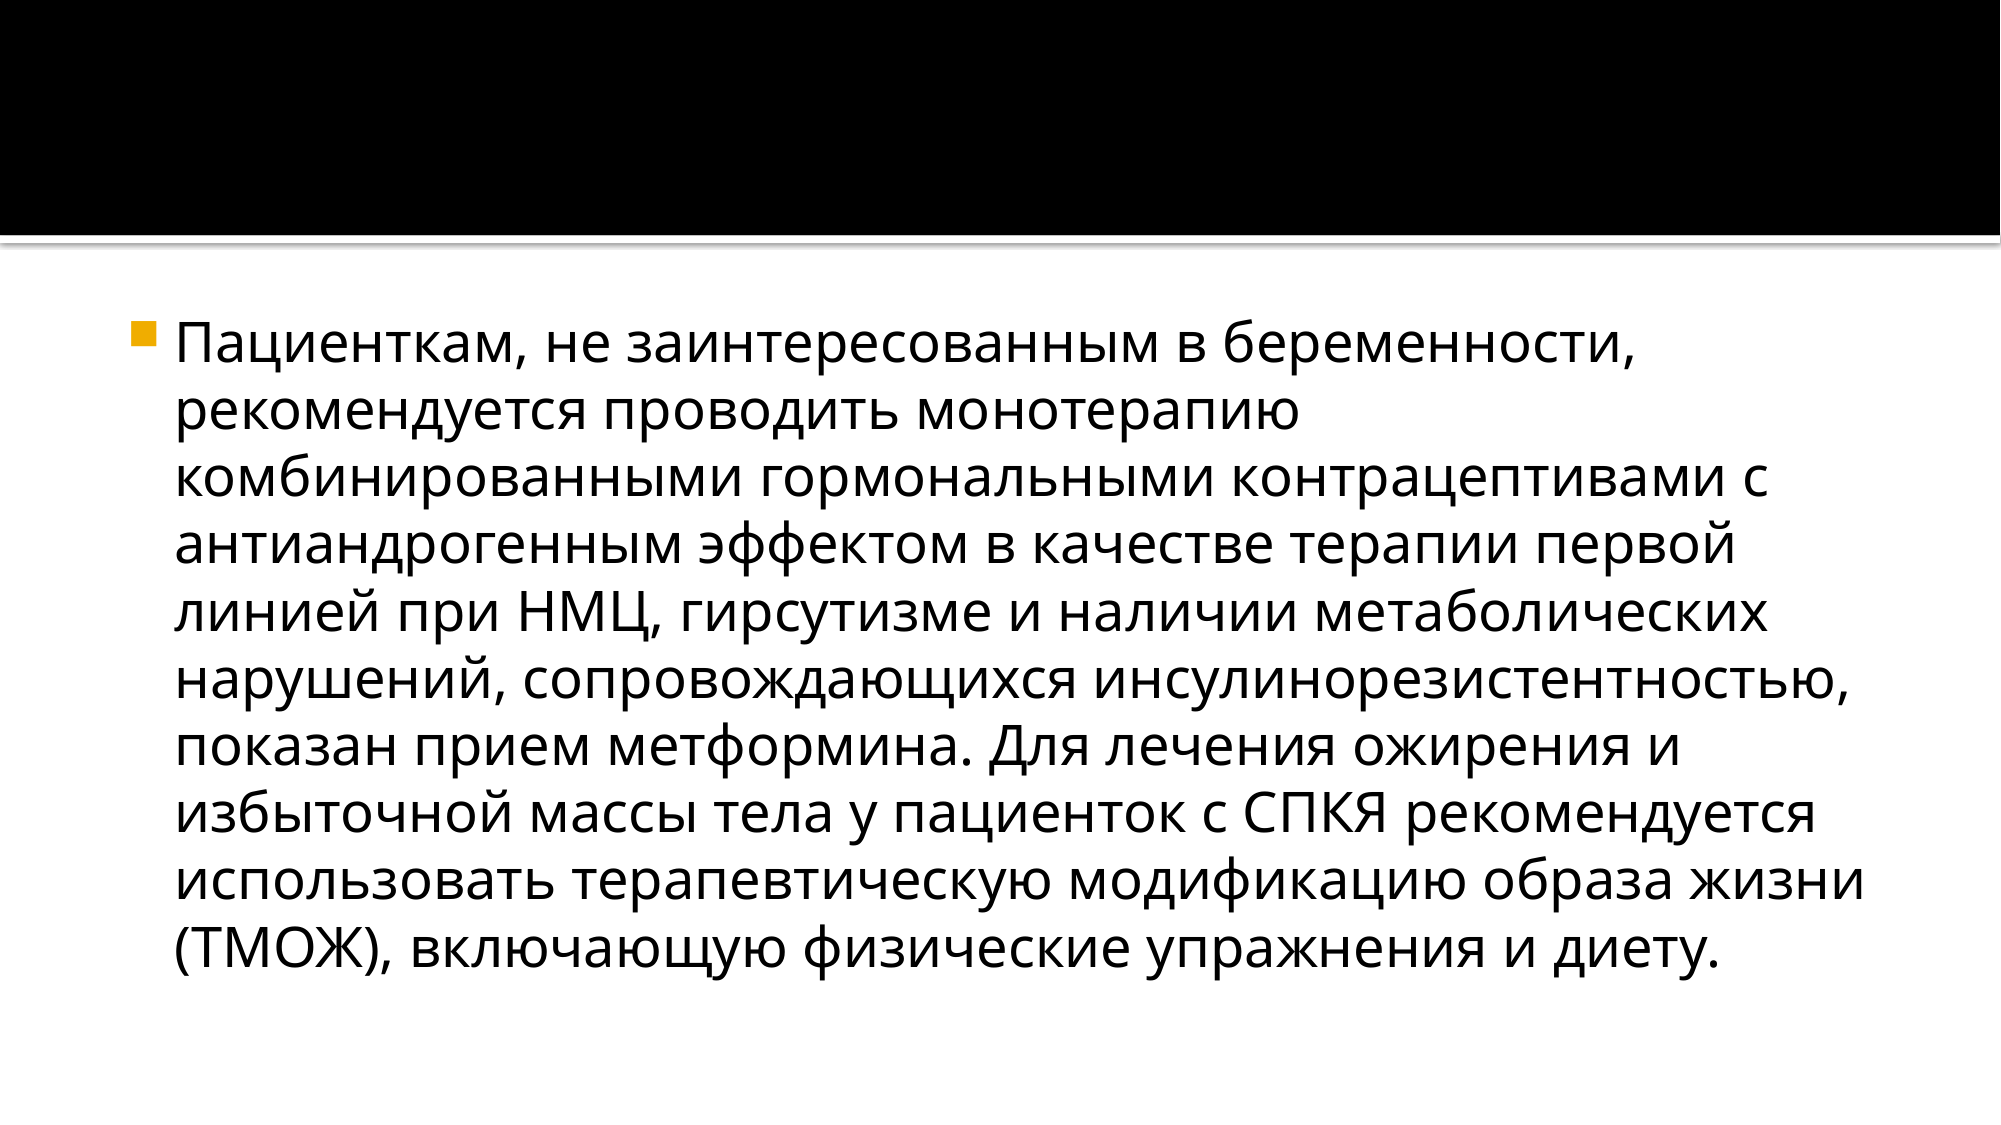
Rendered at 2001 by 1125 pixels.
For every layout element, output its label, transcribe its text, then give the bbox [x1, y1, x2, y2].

list Пациенткам, не заинтересованным в беременности, рекомендуется проводить монотерапию комбинированными гормональными контрацептивами с антиандрогенным эффектом в качестве терапии первой линией при НМЦ, гирсутизме и наличии метаболических нарушений, сопровождающихся инсулинорезистентностью, показан прием метформина. Для лечения ожирения и избыточной массы тела у пациенток с СПКЯ рекомендуется использовать терапевтическую модификацию образа жизни (ТМОЖ), включающую физические упражнения и диету. [99, 291, 1900, 1050]
